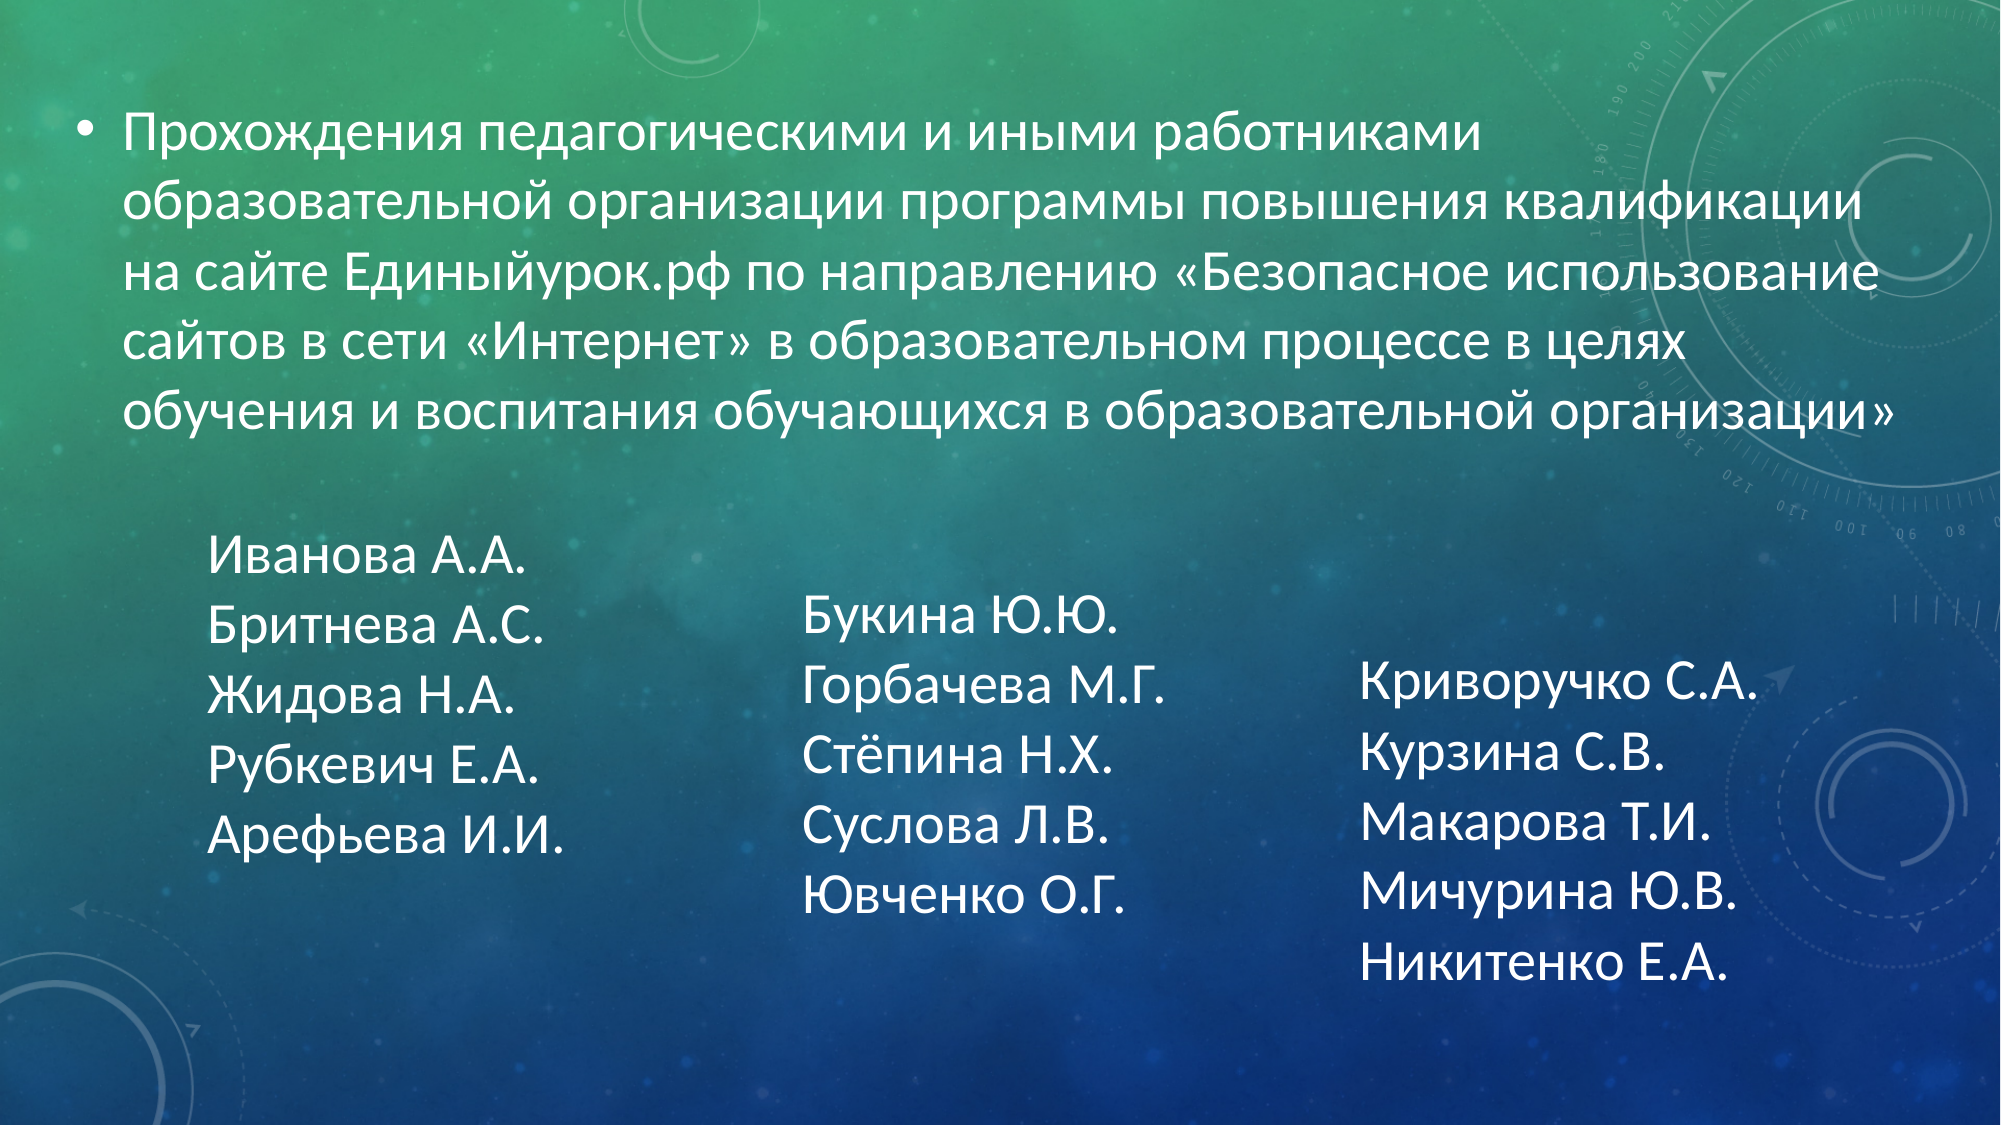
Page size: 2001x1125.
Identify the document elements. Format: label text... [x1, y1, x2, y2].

text_box Букина Ю.Ю. Горбачева М.Г. Стёпина Н.Х. Суслова Л.В. Ювченко О.Г. [788, 567, 1260, 933]
text_box Криворучко С.А. Курзина С.В. Макарова Т.И. Мичурина Ю.В. Никитенко Е.А. [1344, 634, 1834, 999]
text_box Иванова А.А. Бритнева А.С. Жидова Н.А. Рубкевич Е.А. Арефьева И.И. [192, 507, 703, 873]
picture [0, 0, 2001, 1125]
list Прохождения педагогическими и иными работниками образовательной организации программы повышения квалификации на сайте Единыйурок.рф по направлению «Безопасное использование сайтов в сети «Интернет» в образовательном процессе в целях обучения и воспитания обучающихся в образовательной организации» [60, 35, 1944, 635]
